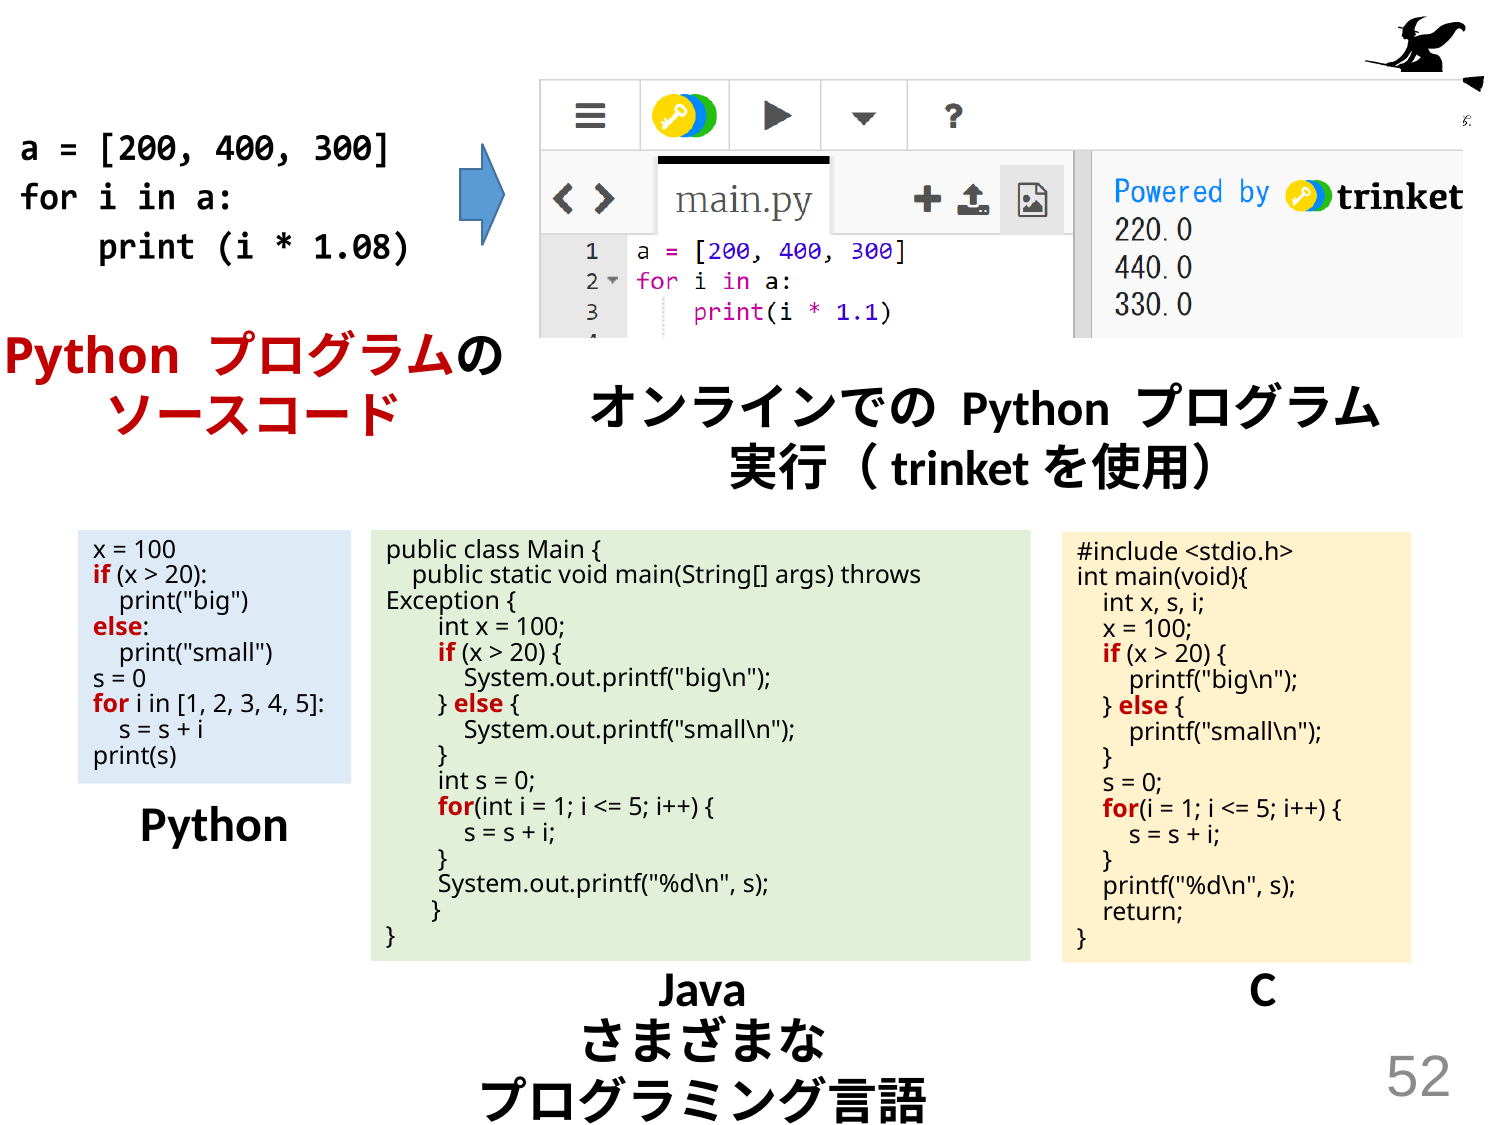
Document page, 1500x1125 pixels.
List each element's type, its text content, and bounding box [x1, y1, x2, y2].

list x = 100 if (x > 20): print("big") else: print("small") s = 0 for i in [1, 2, 3, 4, 5]: s = s + i print(s) [77, 530, 352, 784]
slide_number 52 [1129, 1042, 1467, 1103]
picture [539, 14, 1486, 338]
text_box さまざまな プログラミング言語 [462, 1001, 943, 1125]
text_box Python プログラムの ソースコード [0, 316, 520, 452]
text_box Python [125, 783, 304, 859]
text_box C [1234, 948, 1292, 1024]
text_box [483, 143, 506, 246]
picture [0, 112, 483, 297]
text_box Java [643, 948, 762, 1024]
text_box オンラインでの Python プログラム 実行（trinketを使用） [573, 368, 1397, 503]
text_box public class Main { public static void main(String[] args) throws Exception { int x = 100; if (x > 20) { System.out.printf("big\n"); } else { System.out.printf("small\n"); } int s = 0; for(int i = 1; i <= 5; i++) { s = s + i; } System.out.printf("%d\n", s); } } [370, 530, 1031, 961]
text_box #include <stdio.h> int main(void){ int x, s, i; x = 100; if (x > 20) { printf("big\n"); } else { printf("small\n"); } s = 0; for(i = 1; i <= 5; i++) { s = s + i; } printf("%d\n", s); return; } [1061, 531, 1412, 963]
